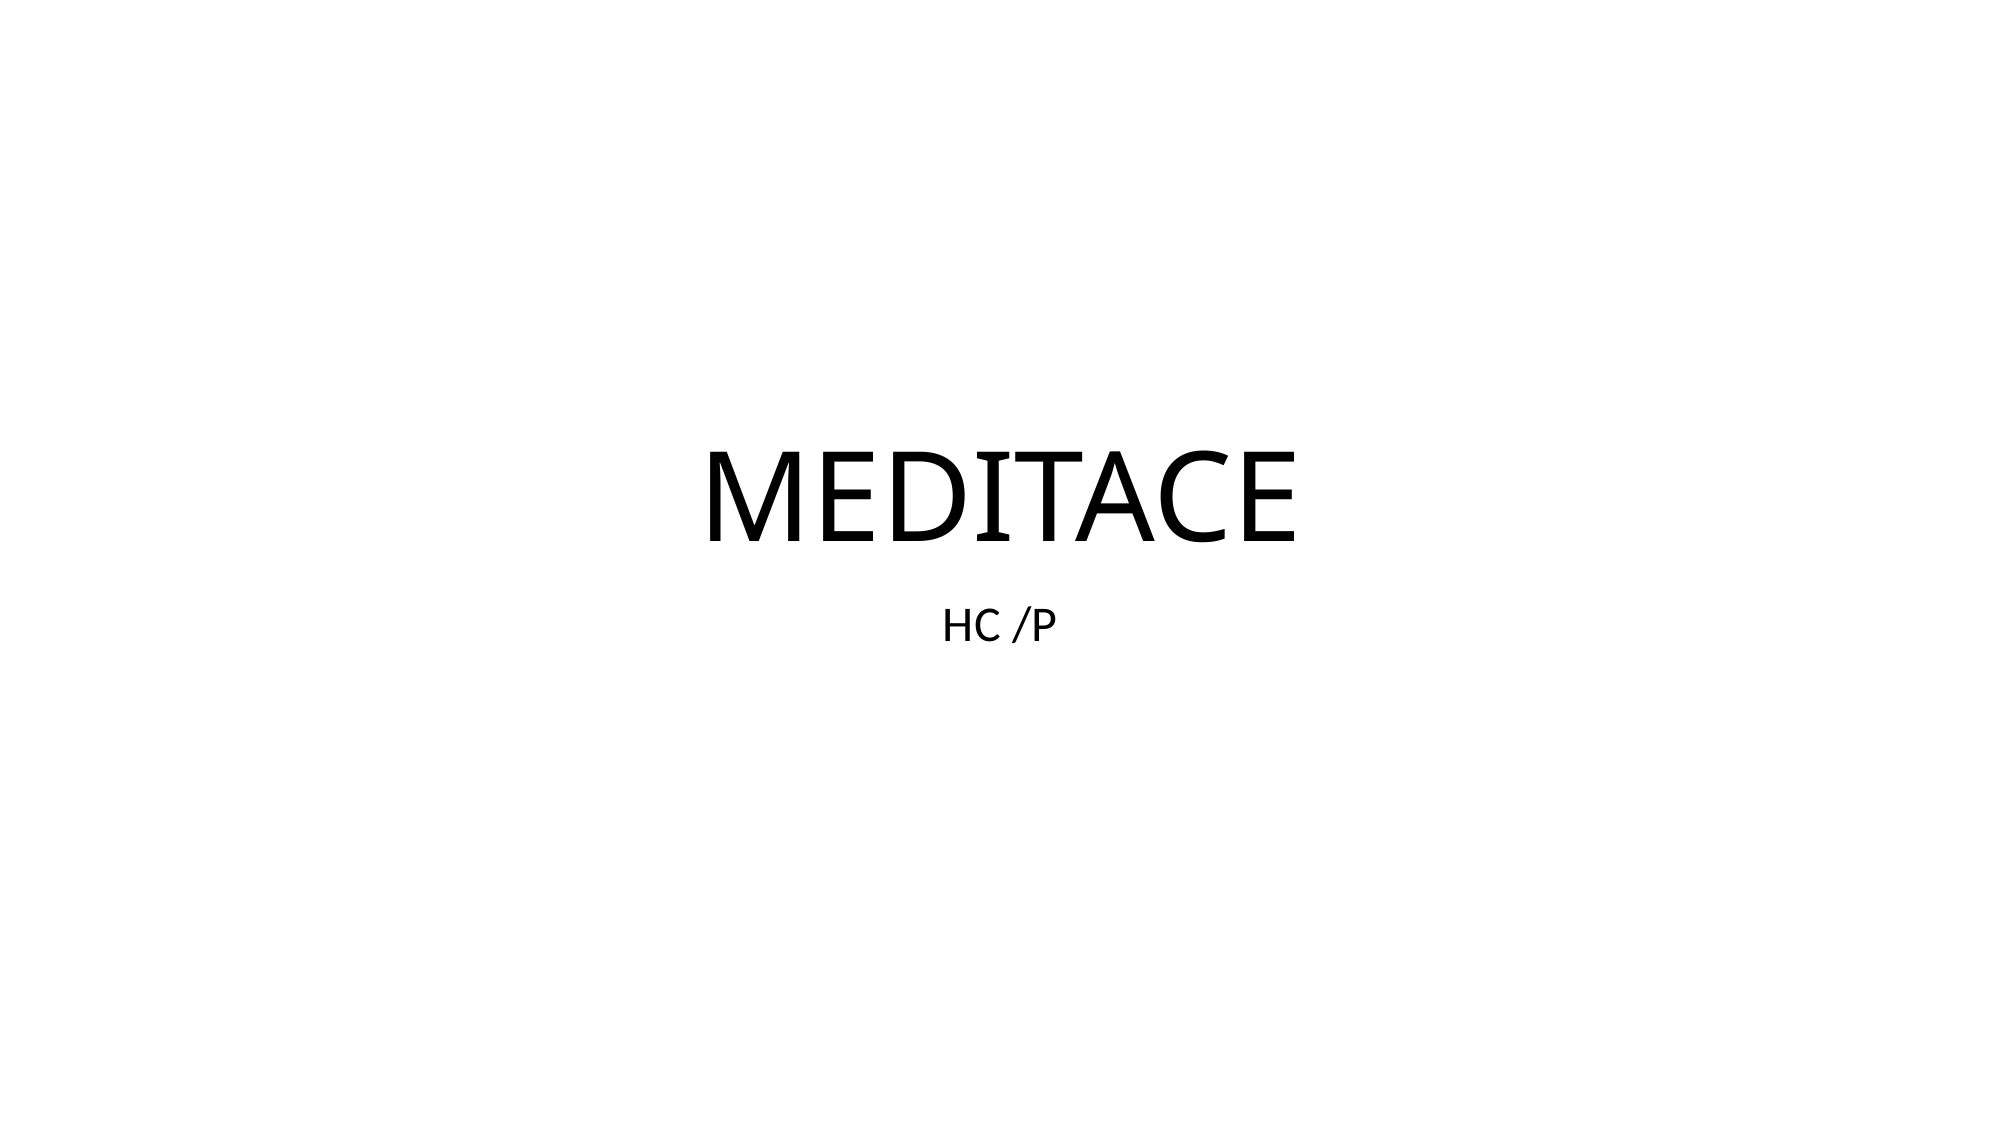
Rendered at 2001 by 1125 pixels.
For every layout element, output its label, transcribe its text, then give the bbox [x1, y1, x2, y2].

title MEDITACE [249, 184, 1750, 576]
subtitle HC /P [249, 590, 1750, 863]
